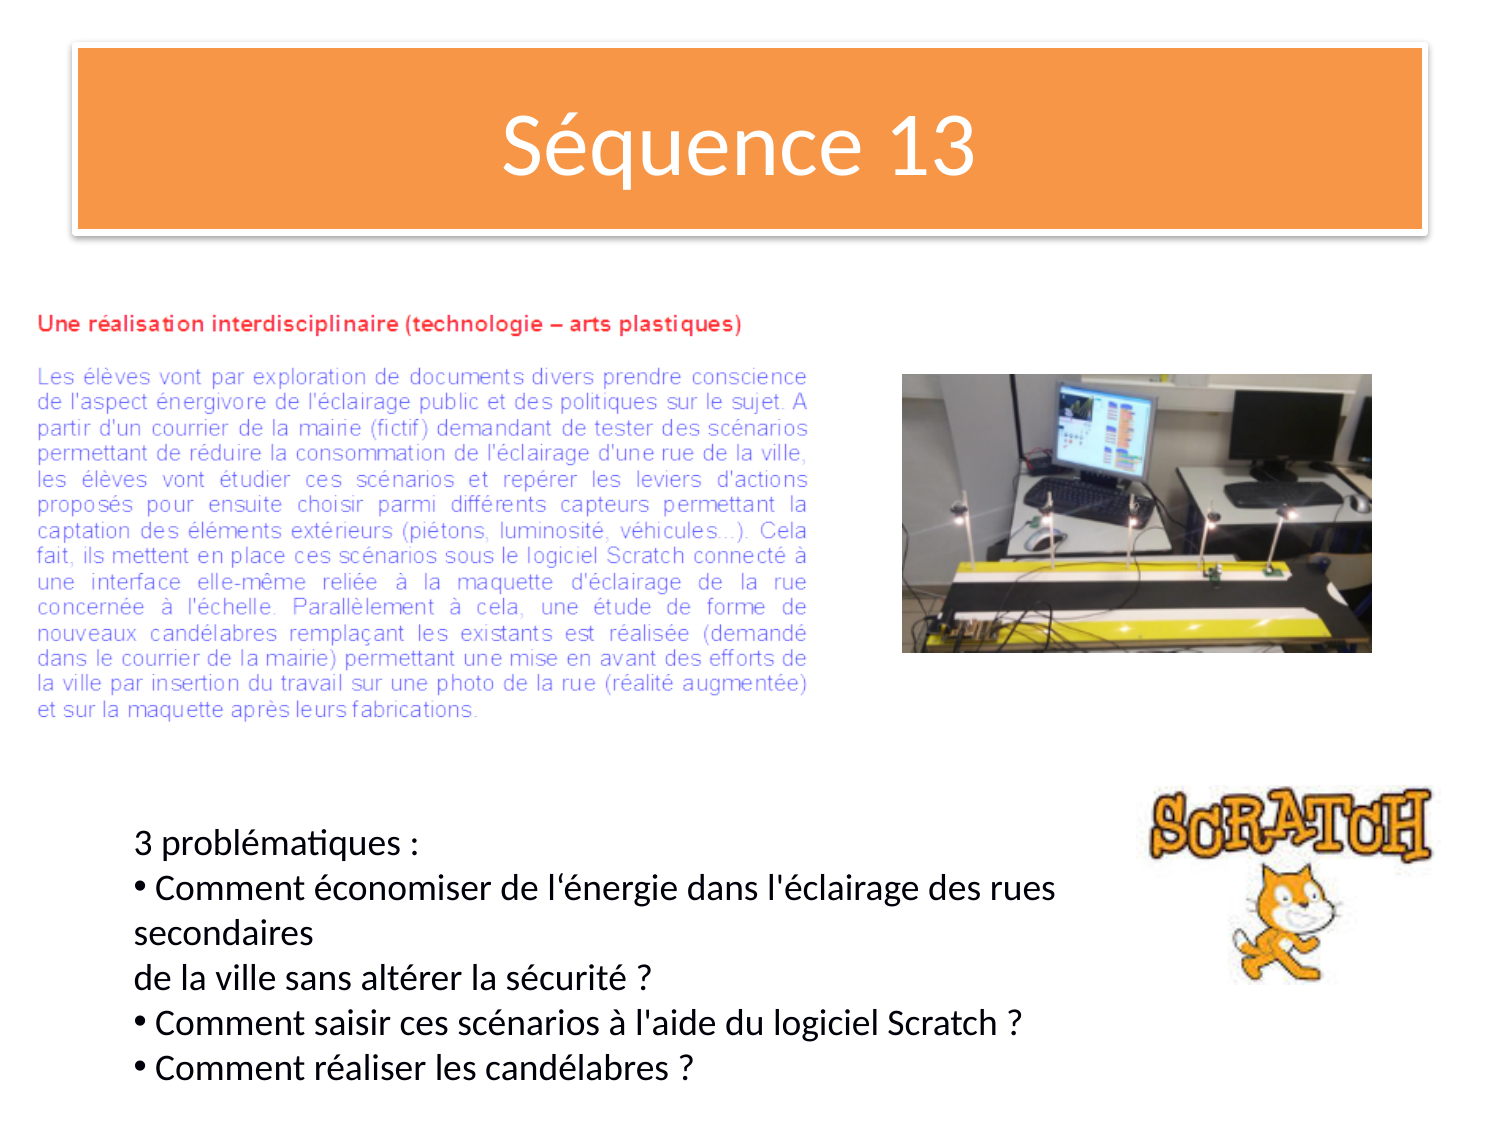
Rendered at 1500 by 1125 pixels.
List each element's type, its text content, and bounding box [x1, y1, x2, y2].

title Séquence 13 [72, 42, 1428, 236]
picture [902, 374, 1372, 653]
text_box 3 problématiques : Comment économiser de l‘énergie dans l'éclairage des rues secondaires de la ville sans altérer la sécurité ? Comment saisir ces scénarios à l'aide du logiciel Scratch ? Comment réaliser les candélabres ? [58, 751, 1453, 1125]
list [23, 304, 823, 786]
picture [1136, 784, 1441, 985]
